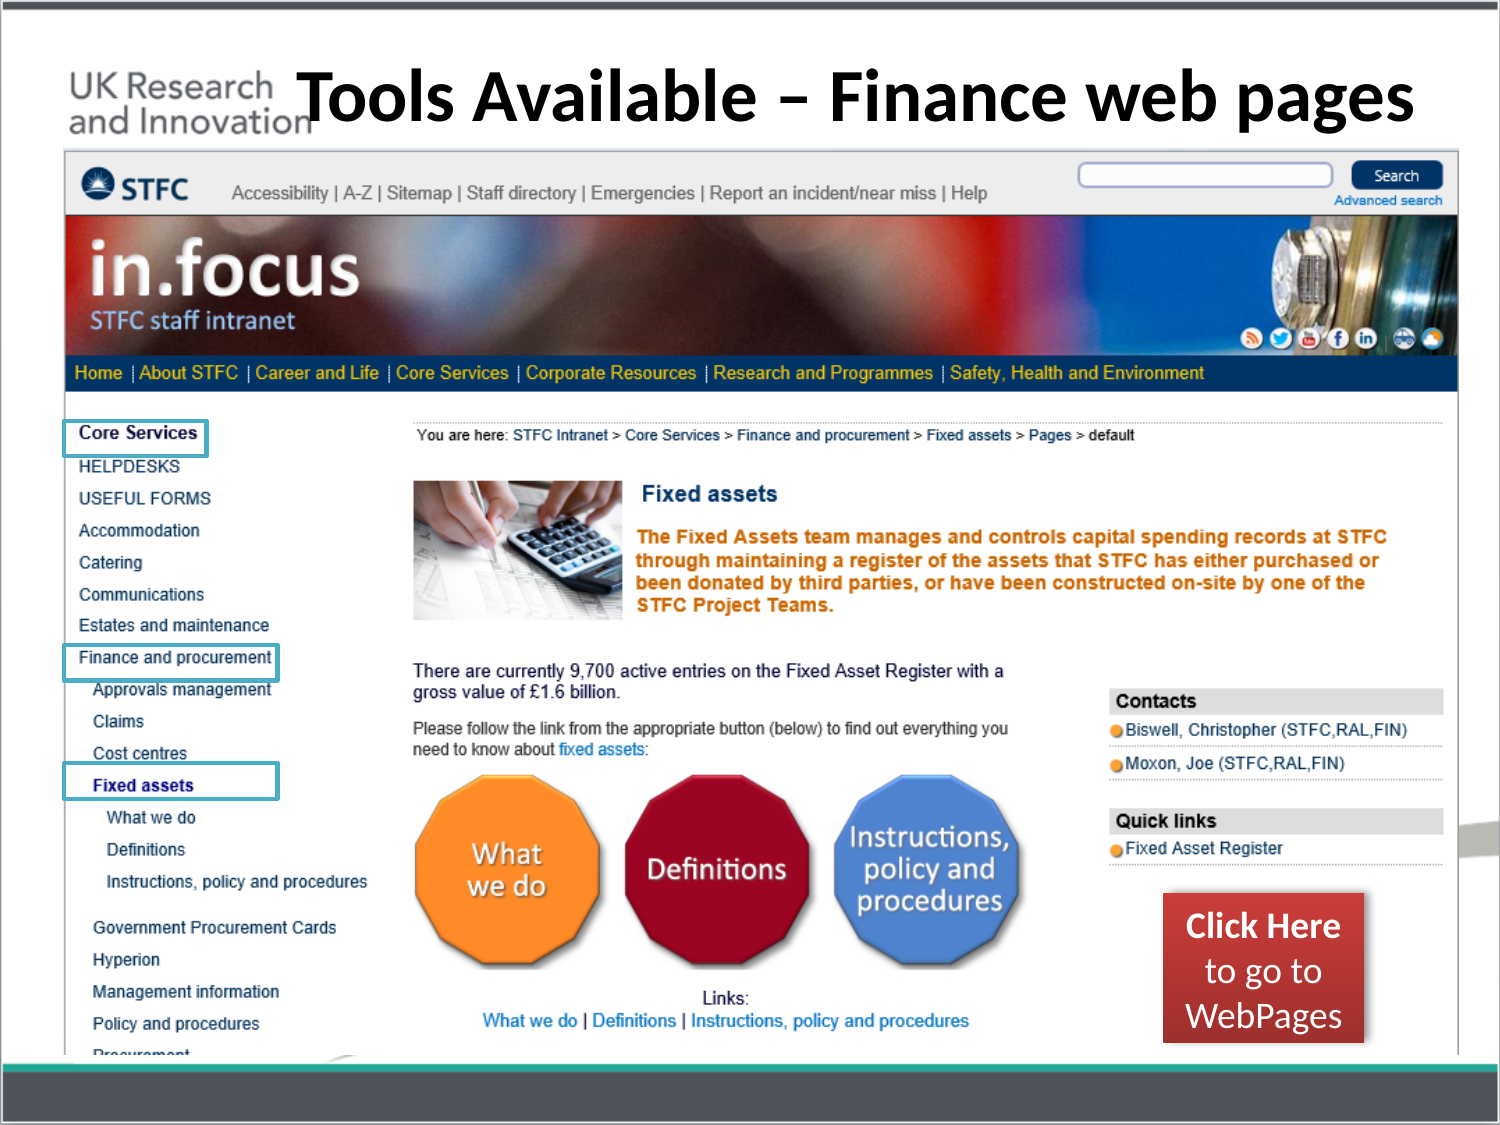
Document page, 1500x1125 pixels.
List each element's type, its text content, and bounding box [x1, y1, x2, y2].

picture [0, 0, 1500, 1125]
title Tools Available – Finance web pages [277, 10, 1436, 147]
